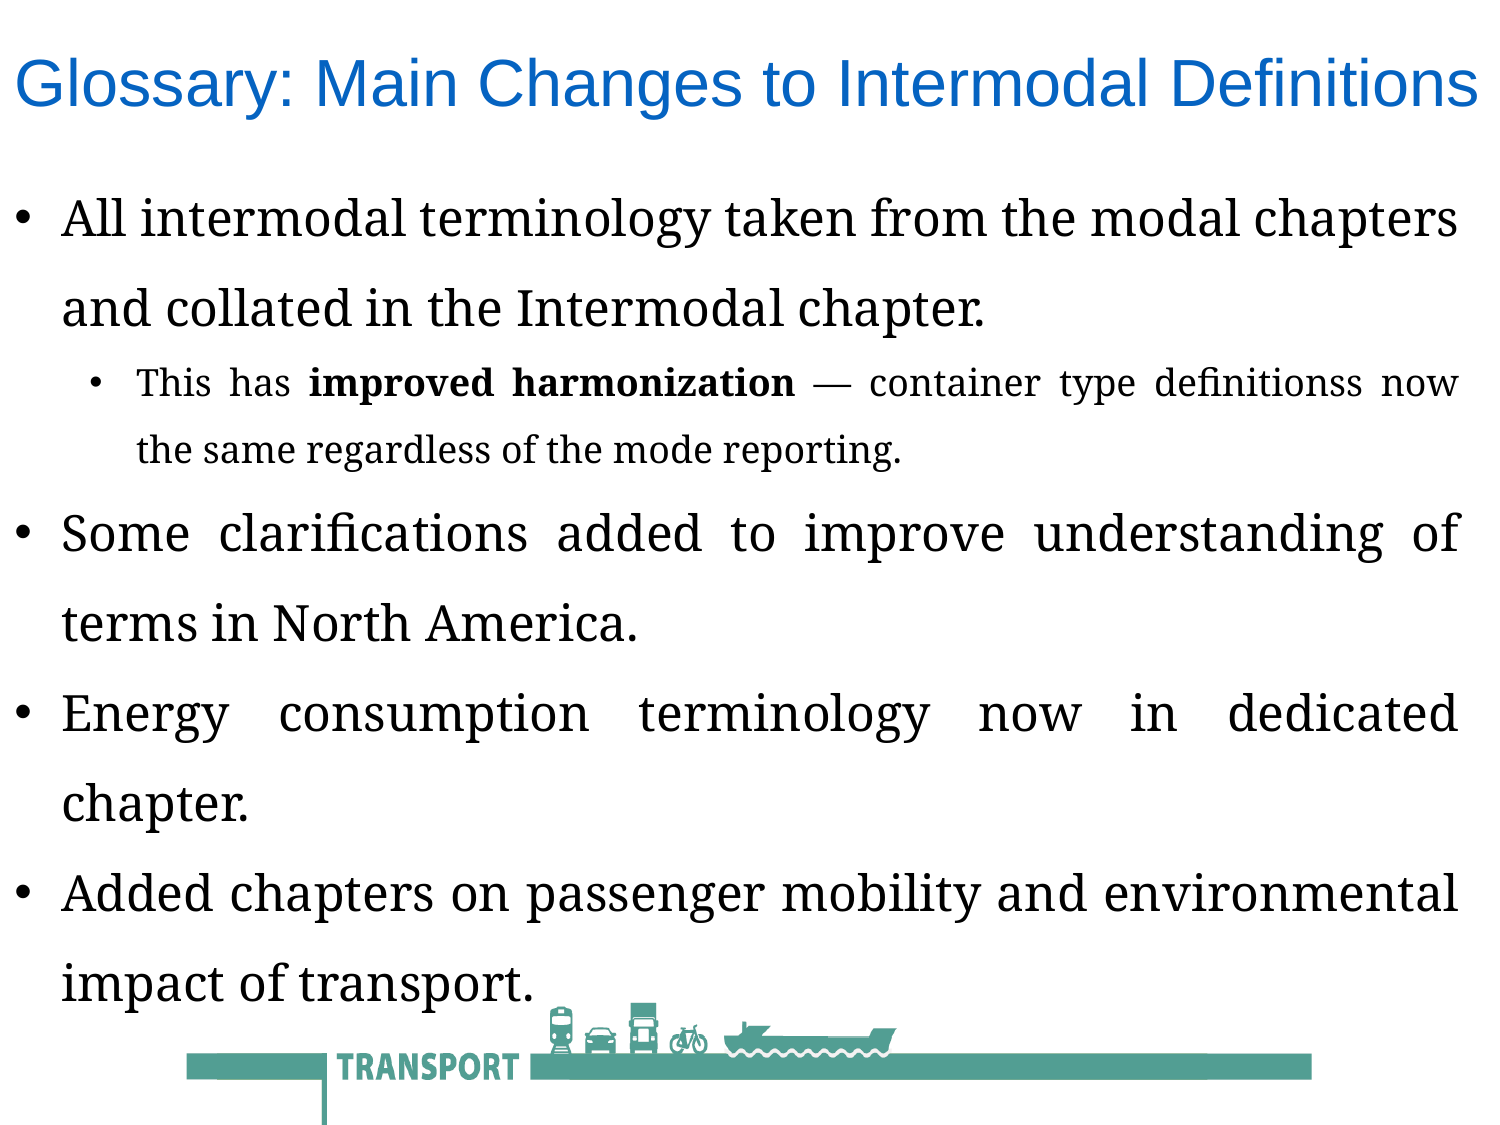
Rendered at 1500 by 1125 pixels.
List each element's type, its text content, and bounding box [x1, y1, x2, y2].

text_box All intermodal terminology taken from the modal chapters and collated in the Intermodal chapter. This has improved harmonization — container type definitionss now the same regardless of the mode reporting. Some clarifications added to improve understanding of terms in North America. Energy consumption terminology now in dedicated chapter. Added chapters on passenger mobility and environmental impact of transport. [0, 148, 1475, 1019]
picture [186, 1019, 1312, 1125]
text_box Glossary: Main Changes to Intermodal Definitions [0, 41, 1500, 113]
